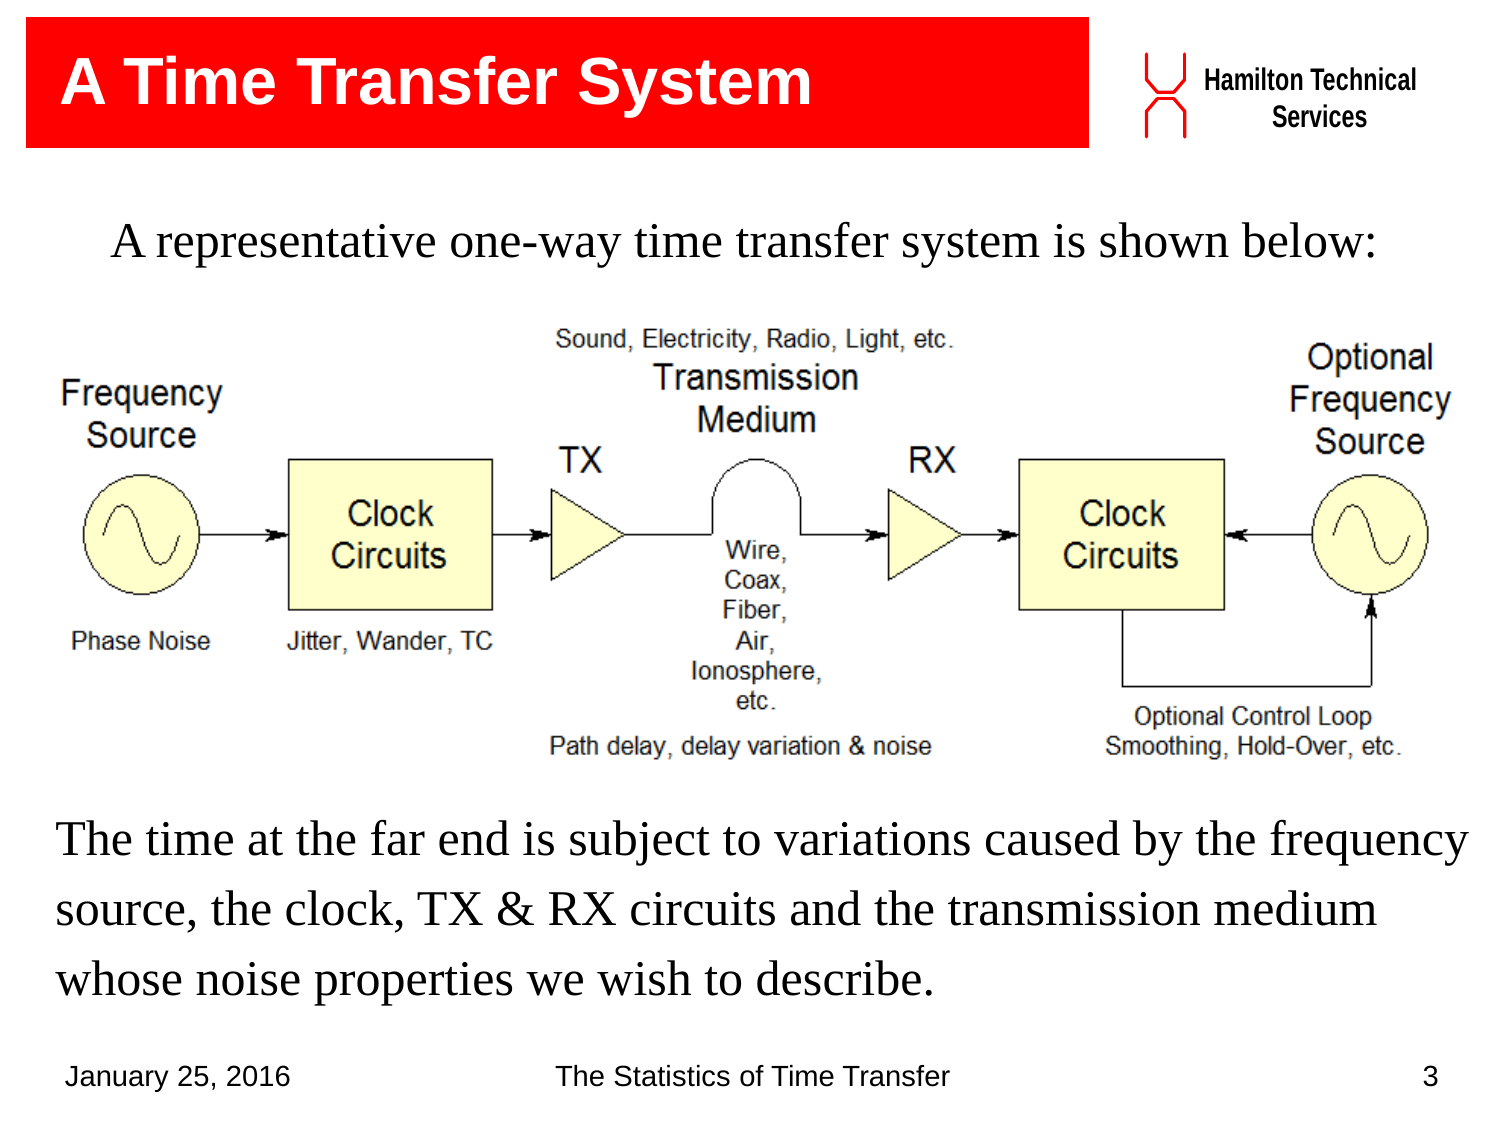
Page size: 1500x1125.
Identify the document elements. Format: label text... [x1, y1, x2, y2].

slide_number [49, 1050, 363, 1125]
text_box The time at the far end is subject to variations caused by the frequency source, the clock, TX & RX circuits and the transmission medium whose noise properties we wish to describe. [40, 798, 1488, 1014]
picture [24, 293, 1488, 791]
slide_number 3 [1141, 1050, 1454, 1125]
footer The Statistics of Time Transfer [461, 1050, 1044, 1125]
picture [26, 17, 1089, 148]
text_box A Time Transfer System [44, 30, 830, 126]
text_box A representative one-way time transfer system is shown below: [95, 199, 1408, 275]
